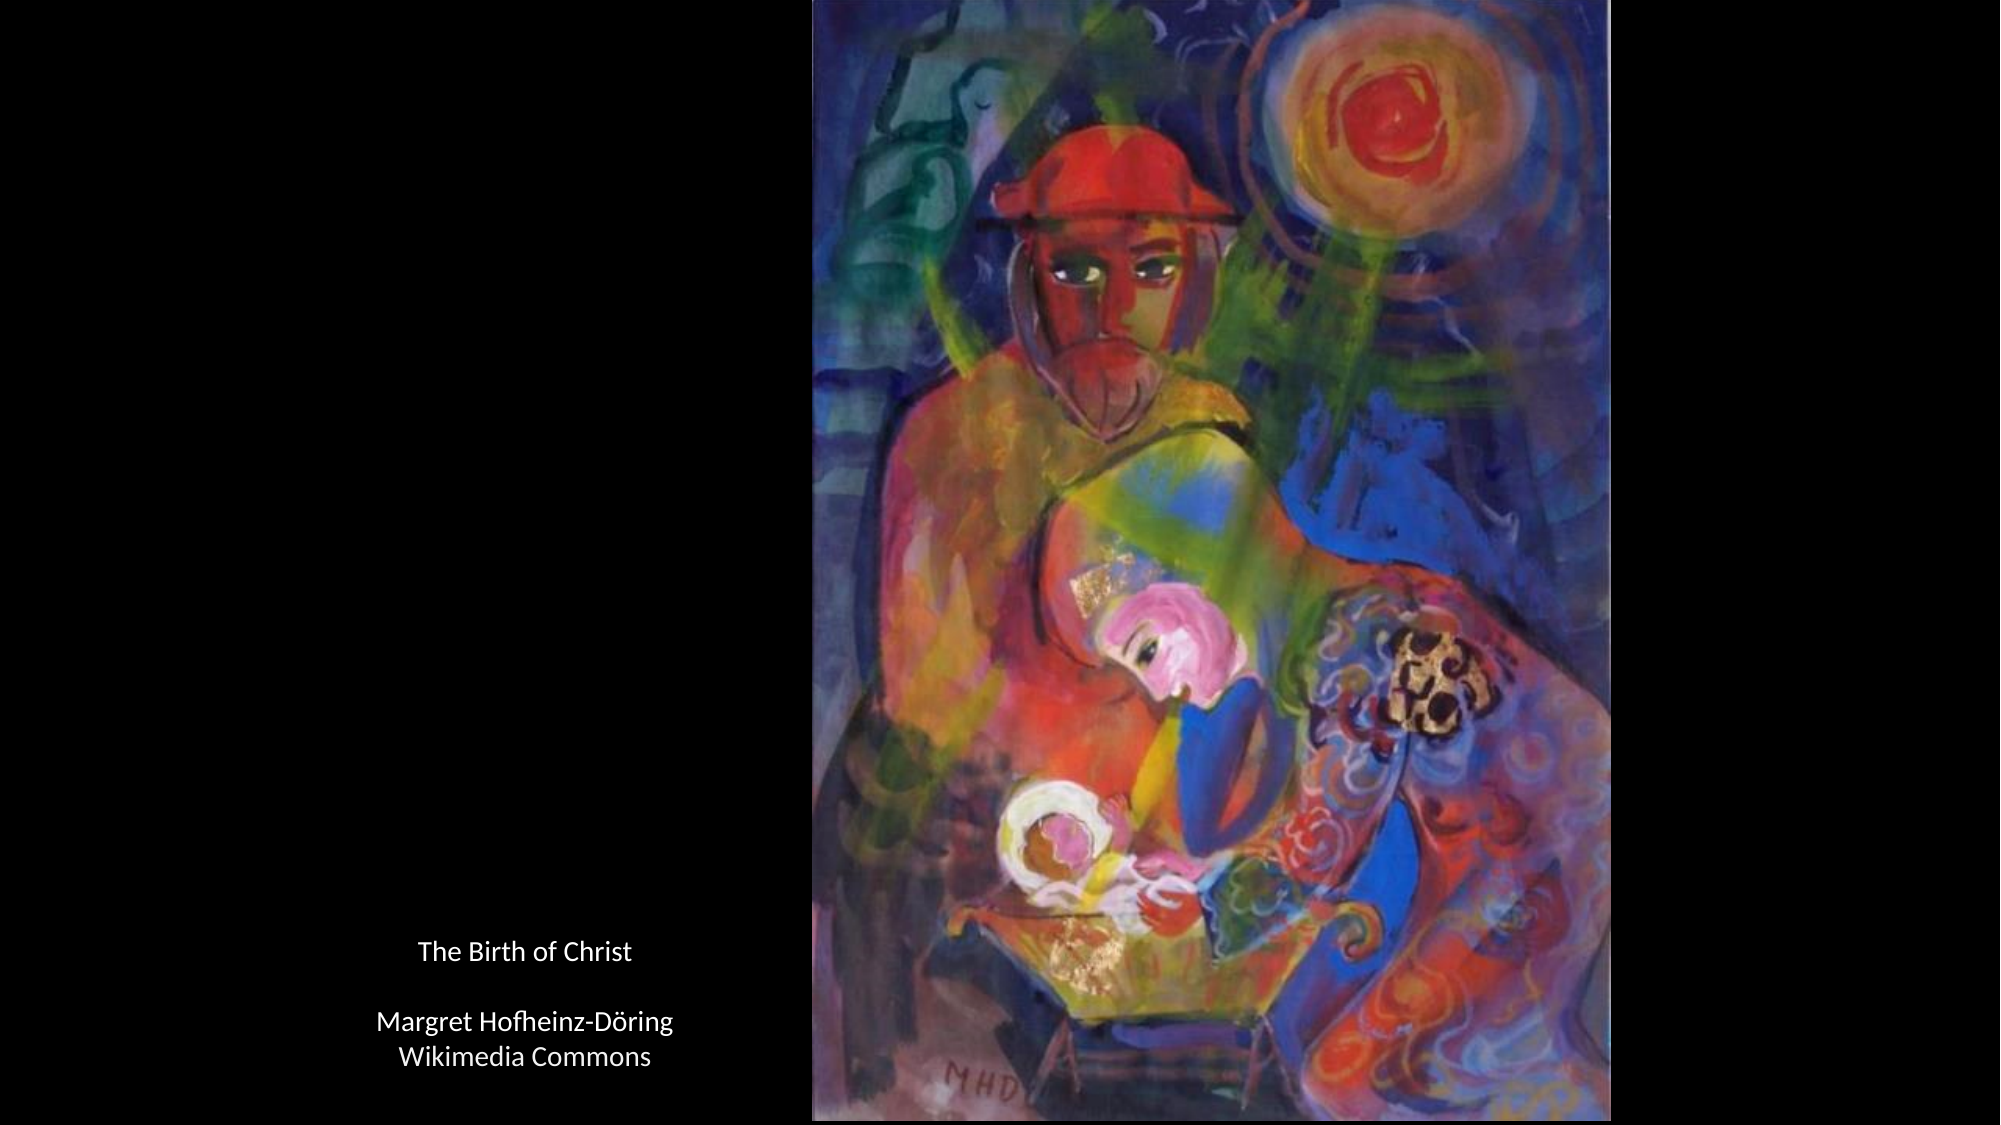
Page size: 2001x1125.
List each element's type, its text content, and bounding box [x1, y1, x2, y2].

picture [812, 0, 1611, 1121]
text_box The Birth of Christ Margret Hofheinz-Döring Wikimedia Commons [312, 924, 738, 1080]
